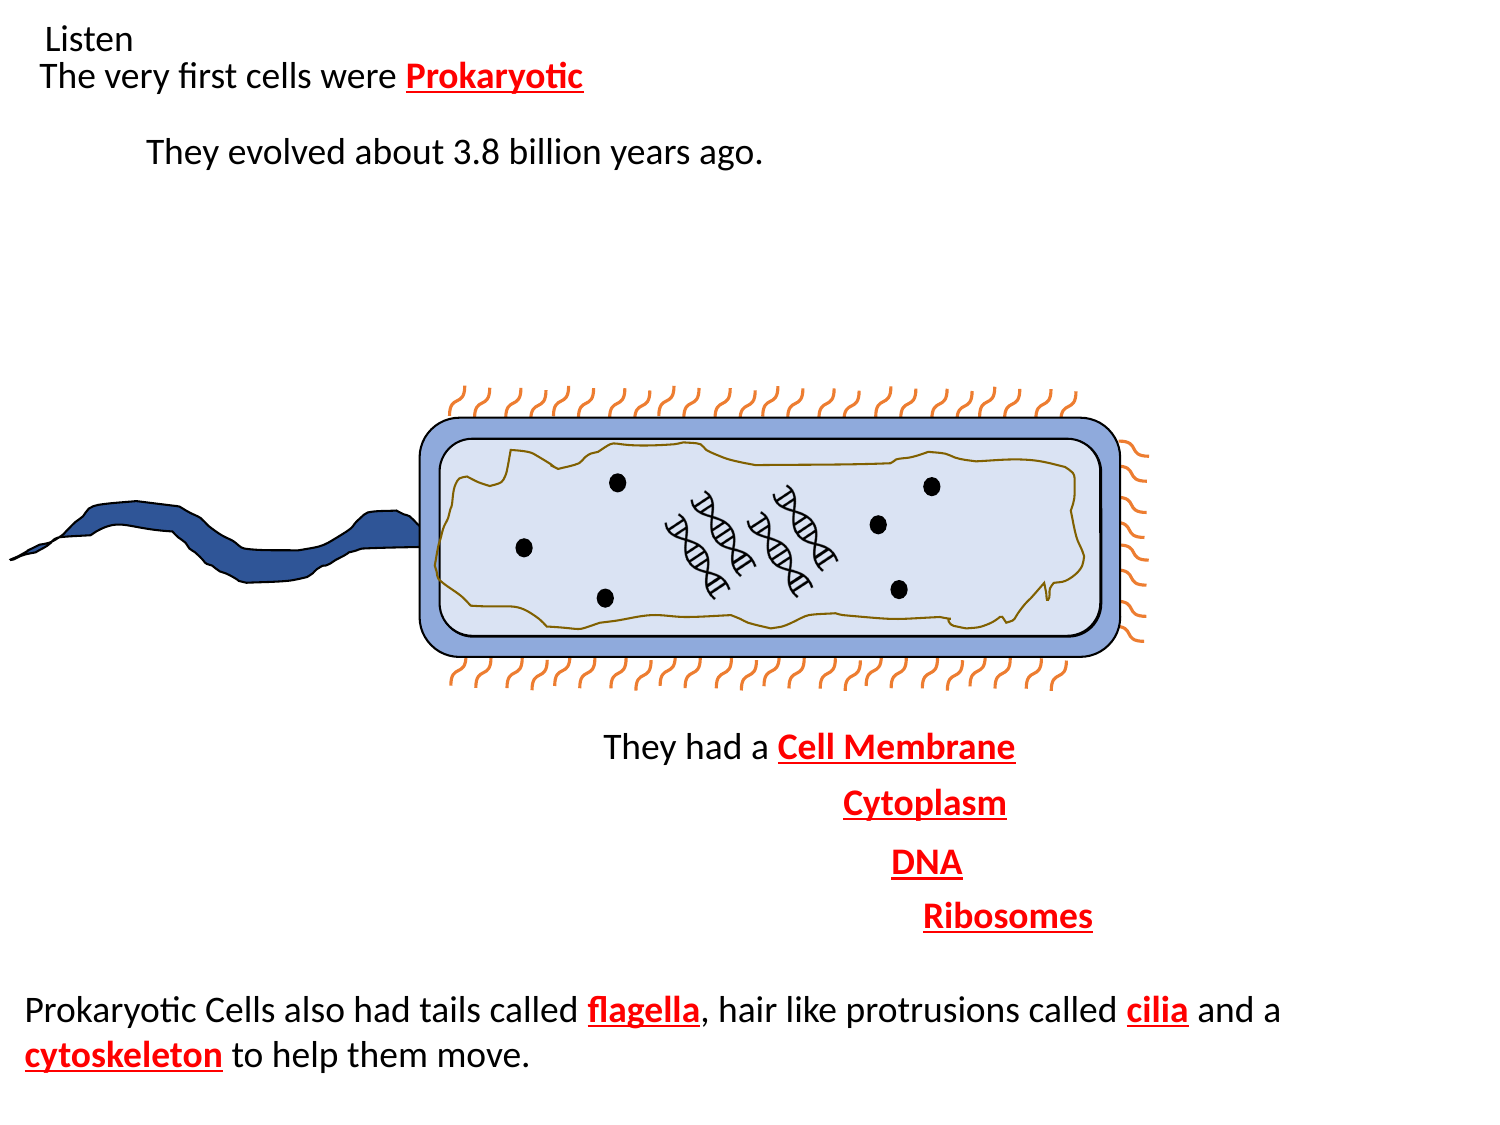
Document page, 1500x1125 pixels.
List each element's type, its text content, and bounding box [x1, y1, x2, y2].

text_box They evolved about 3.8 billion years ago. [131, 119, 1155, 180]
text_box [8, 500, 418, 584]
text_box Listen [30, 6, 192, 66]
text_box Cytoplasm [828, 770, 1148, 831]
text_box Prokaryotic Cells also had tails called flagella, hair like protrusions called cilia and a cytoskeleton to help them move. [9, 977, 1442, 1083]
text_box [449, 385, 1150, 691]
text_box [419, 417, 1121, 657]
picture [672, 482, 746, 608]
text_box Ribosomes [908, 883, 1335, 944]
text_box DNA [876, 829, 1186, 890]
picture [755, 477, 828, 606]
text_box They had a Cell Membrane [588, 714, 1500, 775]
text_box The very first cells were Prokaryotic [24, 43, 1048, 104]
